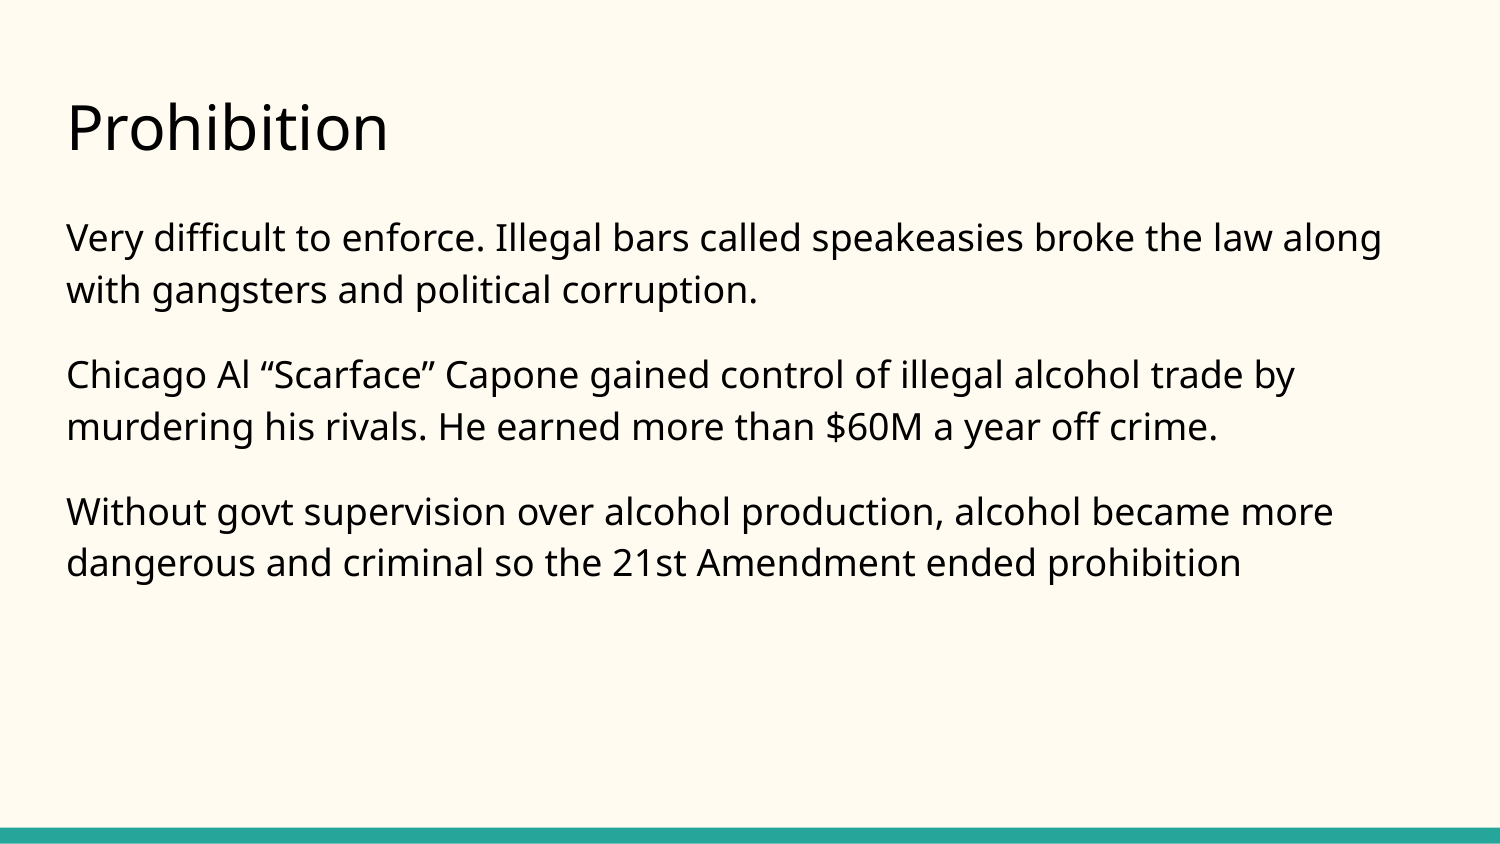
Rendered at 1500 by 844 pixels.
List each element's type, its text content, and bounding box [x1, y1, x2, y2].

list Very difficult to enforce. Illegal bars called speakeasies broke the law along with gangsters and political corruption. Chicago Al “Scarface” Capone gained control of illegal alcohol trade by murdering his rivals. He earned more than $60M a year off crime. Without govt supervision over alcohol production, alcohol became more dangerous and criminal so the 21st Amendment ended prohibition [51, 192, 1449, 750]
title Prohibition [51, 72, 1449, 174]
